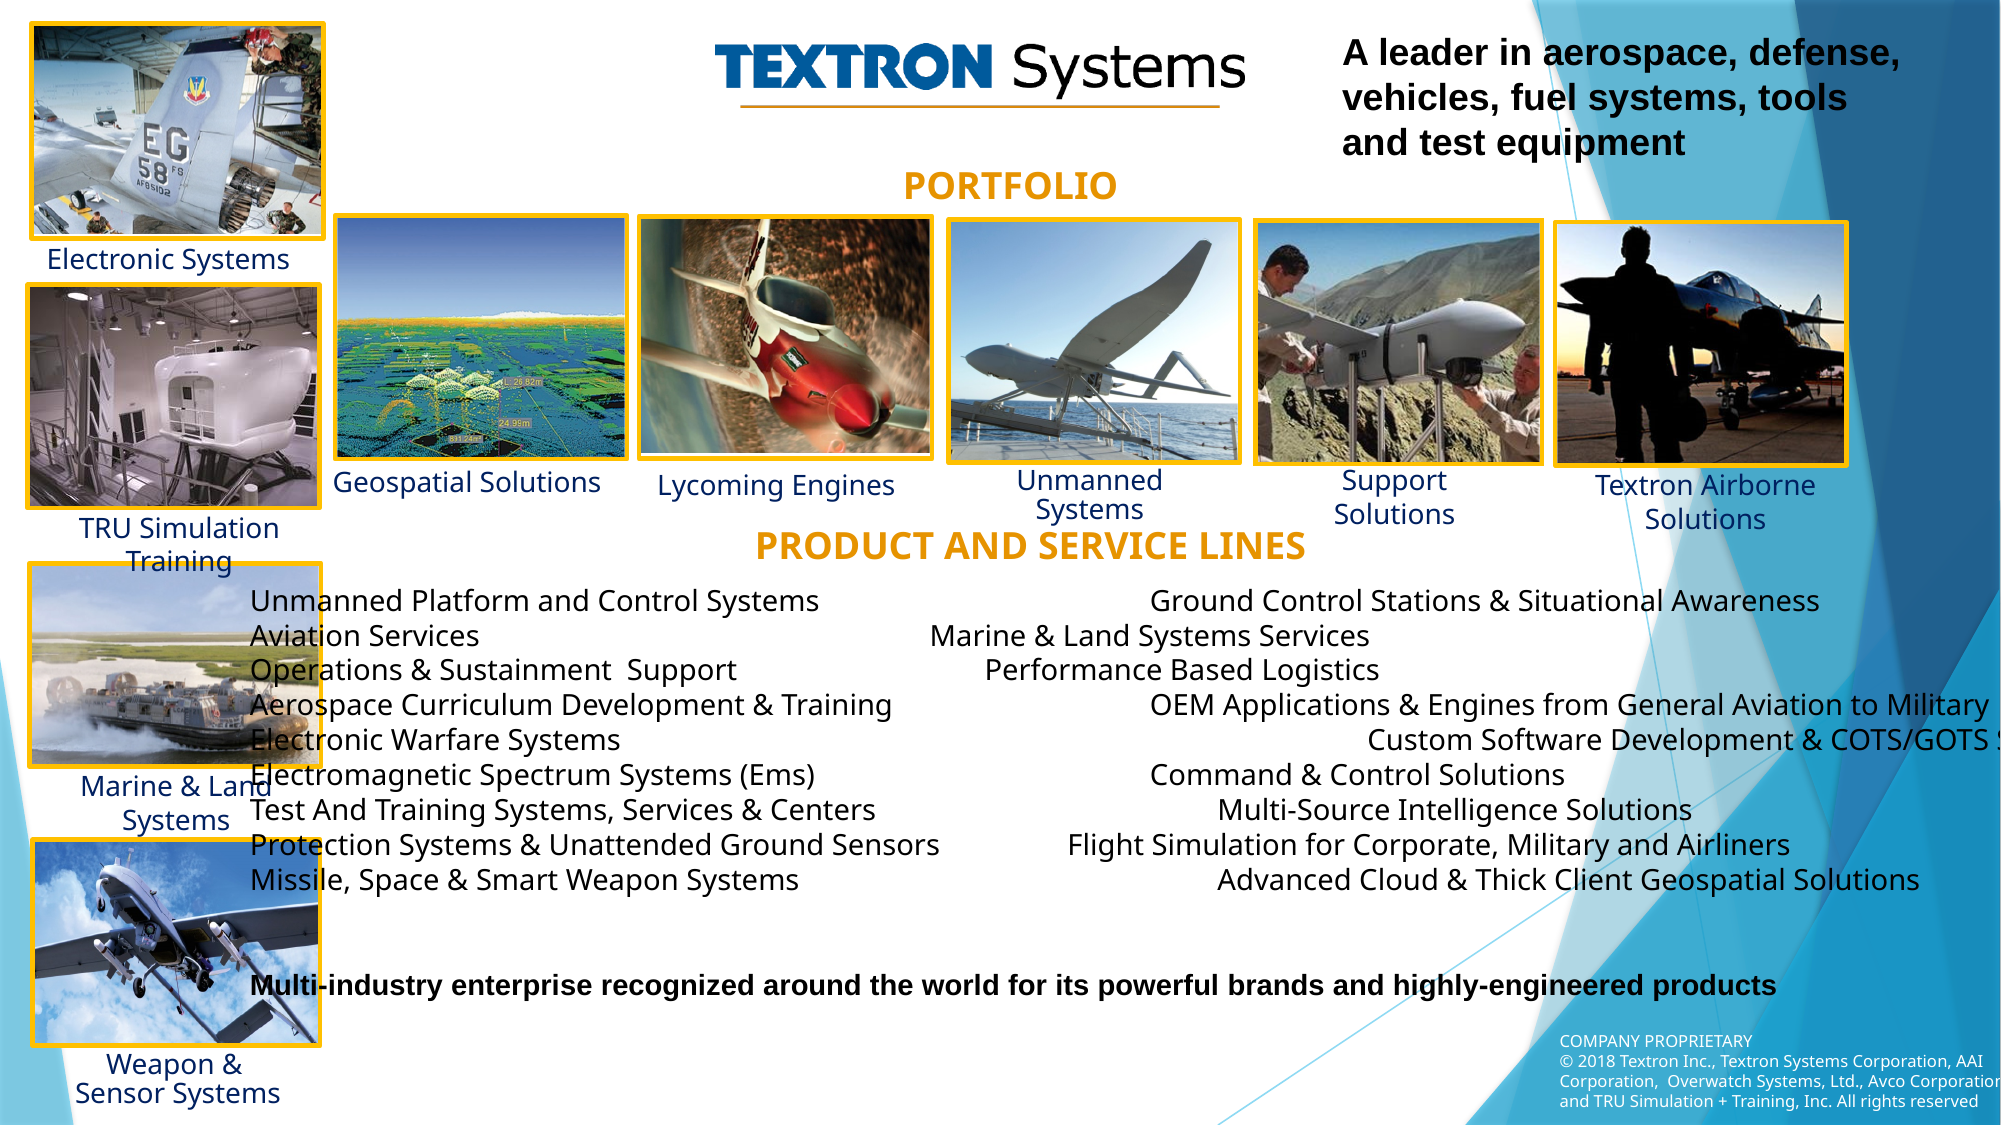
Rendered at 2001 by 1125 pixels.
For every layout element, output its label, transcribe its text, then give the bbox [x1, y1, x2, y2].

text_box COMPANY PROPRIETARY © 2018 Textron Inc., Textron Systems Corporation, AAI Corporation, Overwatch Systems, Ltd., Avco Corporation, and TRU Simulation + Training, Inc. All rights reserved [1543, 1066, 2000, 1096]
text_box Support Solutions [1267, 471, 1523, 538]
text_box Electronic Systems [25, 234, 312, 282]
text_box Marine & Land Systems [28, 771, 235, 844]
picture [31, 564, 320, 765]
picture [1556, 223, 1845, 464]
text_box TRU Simulation Training [7, 502, 351, 585]
text_box Unmanned Systems [947, 468, 1233, 514]
text_box Unmanned Platform and Control Systems Ground Control Stations & Situational Awareness Aviation Services Marine & Land Systems Services Operations & Sustainment Support Performance Based Logistics Aerospace Curriculum Development & Training OEM Applications & Engines from General Aviation to Military Electronic Warfare Systems Custom Software Development & COTS/GOTS Solutions Electromagnetic Spectrum Systems (Ems) Command & Control Solutions Test And Training Systems, Services & Centers Multi-Source Intelligence Solutions Protection Systems & Unattended Ground Sensors Flight Simulation for Corporate, Military and Airliners Missile, Space & Smart Weapon Systems Advanced Cloud & Thick Client Geospatial Solutions Multi-industry enterprise recognized around the world for its powerful brands and highly-engineered products [235, 574, 2000, 1125]
picture [1257, 222, 1541, 463]
picture [640, 218, 931, 457]
picture [949, 221, 1239, 461]
text_box A leader in aerospace, defense, vehicles, fuel systems, tools and test equipment [1327, 20, 1925, 171]
text_box Weapon & Sensor Systems [60, 1053, 235, 1117]
text_box PORTFOLIO [891, 156, 1130, 213]
text_box Textron Airborne Solutions [1544, 460, 1867, 543]
picture [29, 286, 318, 507]
picture [34, 841, 319, 1044]
picture [336, 217, 626, 458]
text_box Lycoming Engines [632, 459, 921, 509]
text_box PRODUCT AND SERVICE LINES [739, 514, 1331, 574]
picture [715, 42, 1246, 108]
text_box Geospatial Solutions [322, 456, 617, 506]
picture [33, 25, 322, 237]
